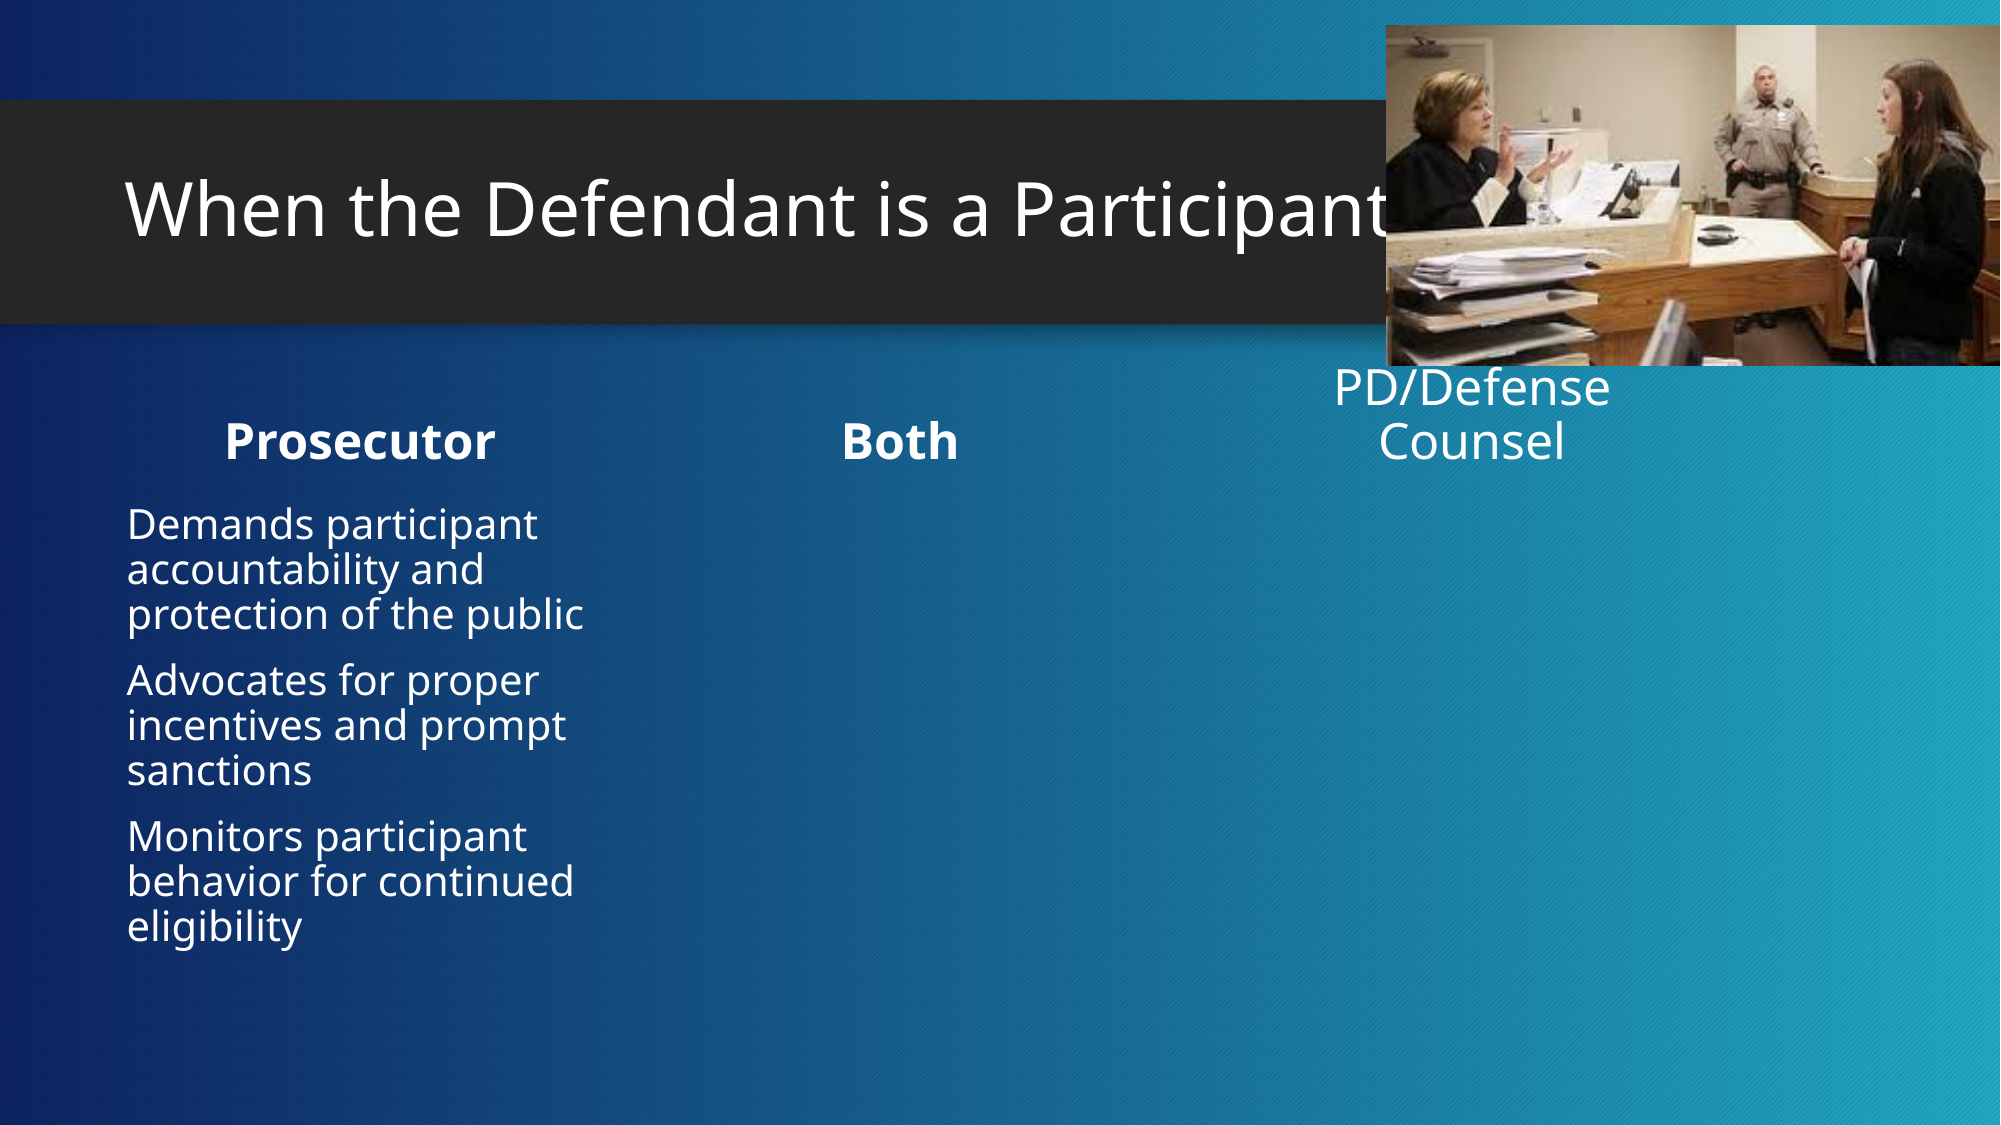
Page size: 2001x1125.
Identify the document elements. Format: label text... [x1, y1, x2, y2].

list Prosecutor [108, 383, 612, 478]
title When the Defendant is a Participant [109, 123, 1386, 301]
list Both [648, 383, 1152, 478]
list PD/Defense Counsel [1220, 383, 1725, 478]
list Demands participant accountability and protection of the public Advocates for proper incentives and prompt sanctions Monitors participant behavior for continued eligibility [111, 495, 612, 974]
picture [0, 24, 2000, 376]
